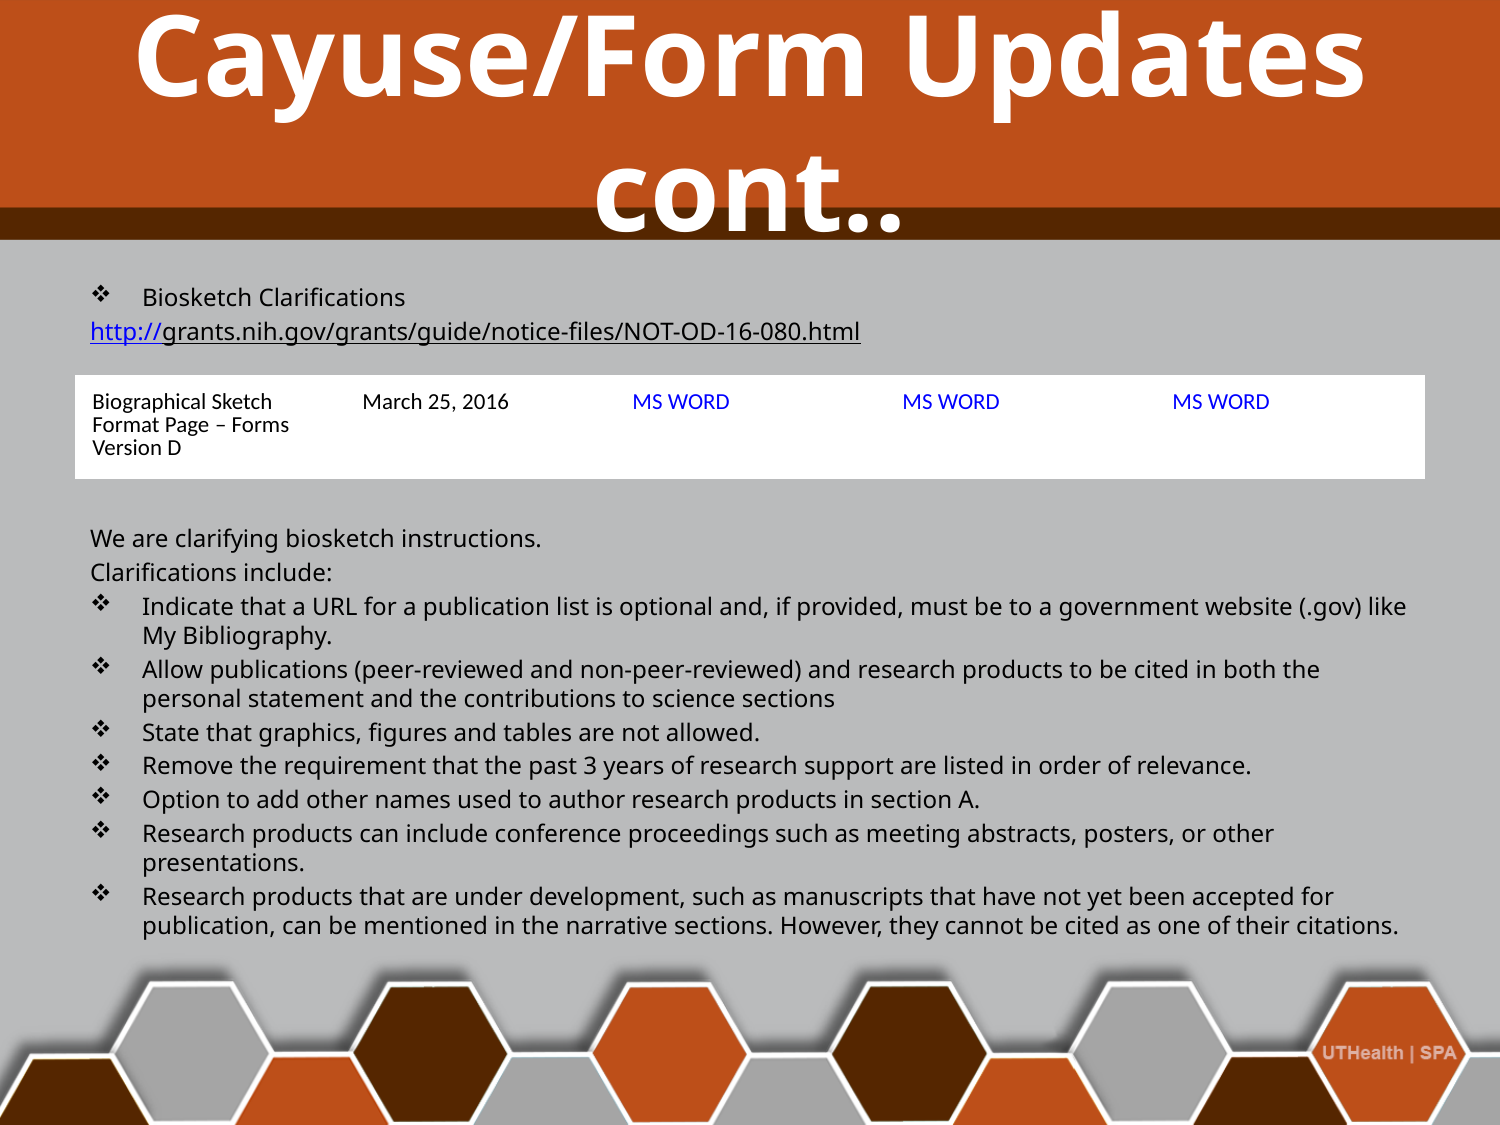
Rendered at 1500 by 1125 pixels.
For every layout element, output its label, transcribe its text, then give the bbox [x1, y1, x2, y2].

title Cayuse/Form Updates cont.. [37, 24, 1463, 213]
table_header MS WORD [1155, 375, 1425, 479]
table_header MS WORD [615, 375, 885, 479]
picture [0, 0, 1500, 1125]
table_header March 25, 2016 [345, 375, 615, 479]
table_header MS WORD [885, 375, 1155, 479]
table_header Biographical Sketch Format Page – Forms Version D [75, 375, 345, 479]
list Biosketch Clarifications http://grants.nih.gov/grants/guide/notice-files/NOT-OD-16-080.html We are clarifying biosketch instructions. Clarifications include: Indicate that a URL for a publication list is optional and, if provided, must be to a government website (.gov) like My Bibliography. Allow publications (peer-reviewed and non-peer-reviewed) and research products to be cited in both the personal statement and the contributions to science sections State that graphics, figures and tables are not allowed. Remove the requirement that the past 3 years of research support are listed in order of relevance. Option to add other names used to author research products in section A. Research products can include conference proceedings such as meeting abstracts, posters, or other presentations. Research products that are under development, such as manuscripts that have not yet been accepted for publication, can be mentioned in the narrative sections. However, they cannot be cited as one of their citations. [75, 275, 1425, 375]
list Biosketch Clarifications http://grants.nih.gov/grants/guide/notice-files/NOT-OD-16-080.html We are clarifying biosketch instructions. Clarifications include: Indicate that a URL for a publication list is optional and, if provided, must be to a government website (.gov) like My Bibliography. Allow publications (peer-reviewed and non-peer-reviewed) and research products to be cited in both the personal statement and the contributions to science sections State that graphics, figures and tables are not allowed. Remove the requirement that the past 3 years of research support are listed in order of relevance. Option to add other names used to author research products in section A. Research products can include conference proceedings such as meeting abstracts, posters, or other presentations. Research products that are under development, such as manuscripts that have not yet been accepted for publication, can be mentioned in the narrative sections. However, they cannot be cited as one of their citations. [75, 479, 1425, 980]
